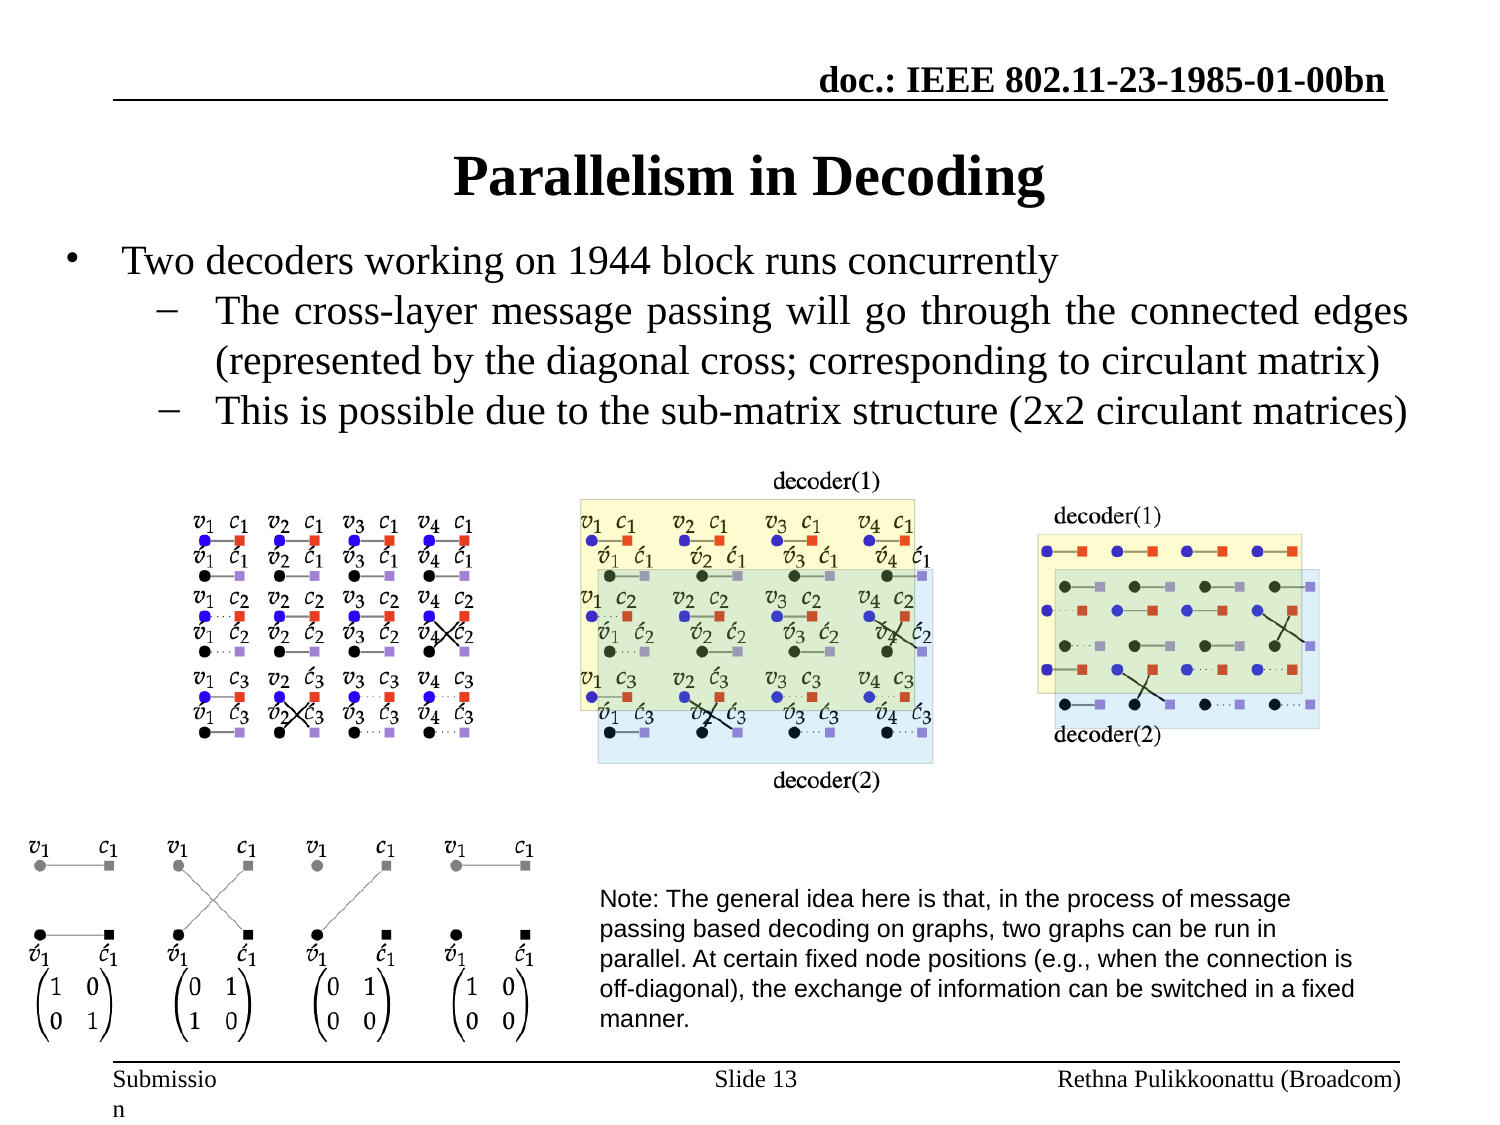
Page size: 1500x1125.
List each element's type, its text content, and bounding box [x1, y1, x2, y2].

text_box Note: The general idea here is that, in the process of message passing based decoding on graphs, two graphs can be run in parallel. At certain fixed node positions (e.g., when the connection is off-diagonal), the exchange of information can be switched in a fixed manner. [584, 875, 1388, 1040]
list [37, 212, 1438, 1032]
slide_number Slide 13 [712, 1062, 800, 1125]
footer Rethna Pulikkoonattu (Broadcom) [985, 1062, 1402, 1125]
title Parallelism in Decoding [112, 112, 1388, 212]
picture [19, 816, 554, 1053]
list Two decoders working on 1944 block runs concurrently The cross-layer message passing will go through the connected edges (represented by the diagonal cross; corresponding to circulant matrix) This is possible due to the sub-matrix structure (2x2 circulant matrices) [50, 224, 1425, 900]
picture [188, 459, 1329, 795]
